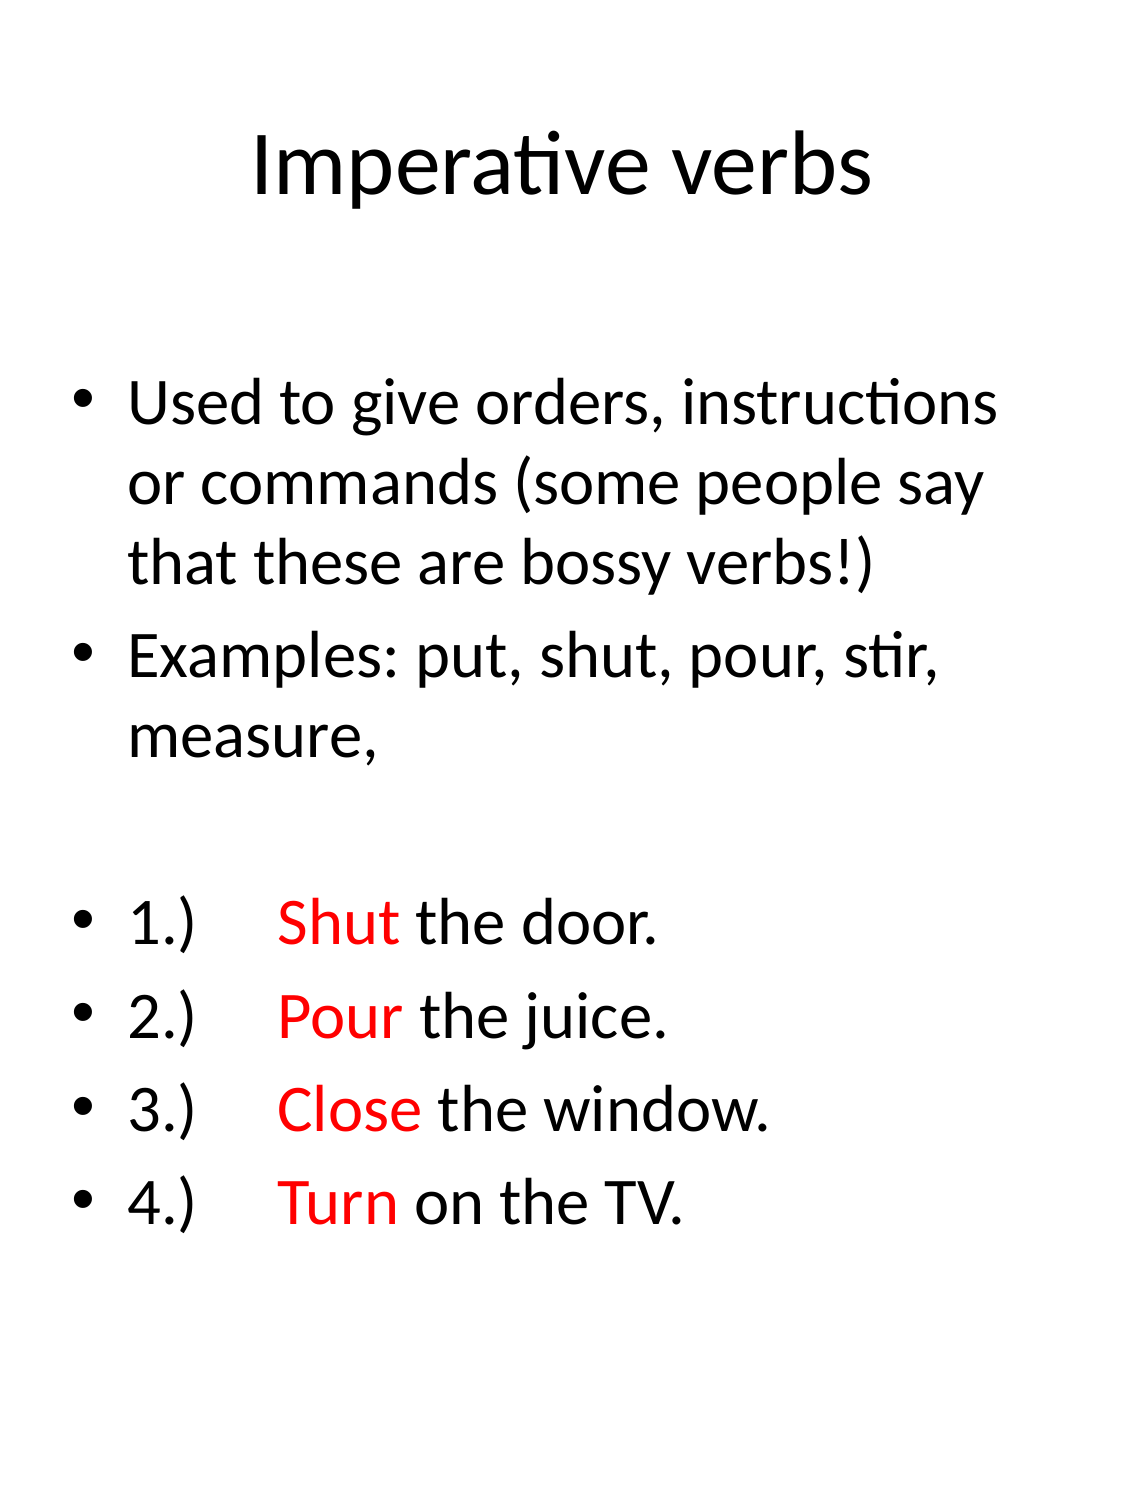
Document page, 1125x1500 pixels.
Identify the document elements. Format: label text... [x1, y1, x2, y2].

list Used to give orders, instructions or commands (some people say that these are bossy verbs!) Examples: put, shut, pour, stir, measure, 1.) Shut the door. 2.) Pour the juice. 3.) Close the window. 4.) Turn on the TV. [56, 350, 1069, 1443]
title Imperative verbs [56, 60, 1069, 310]
